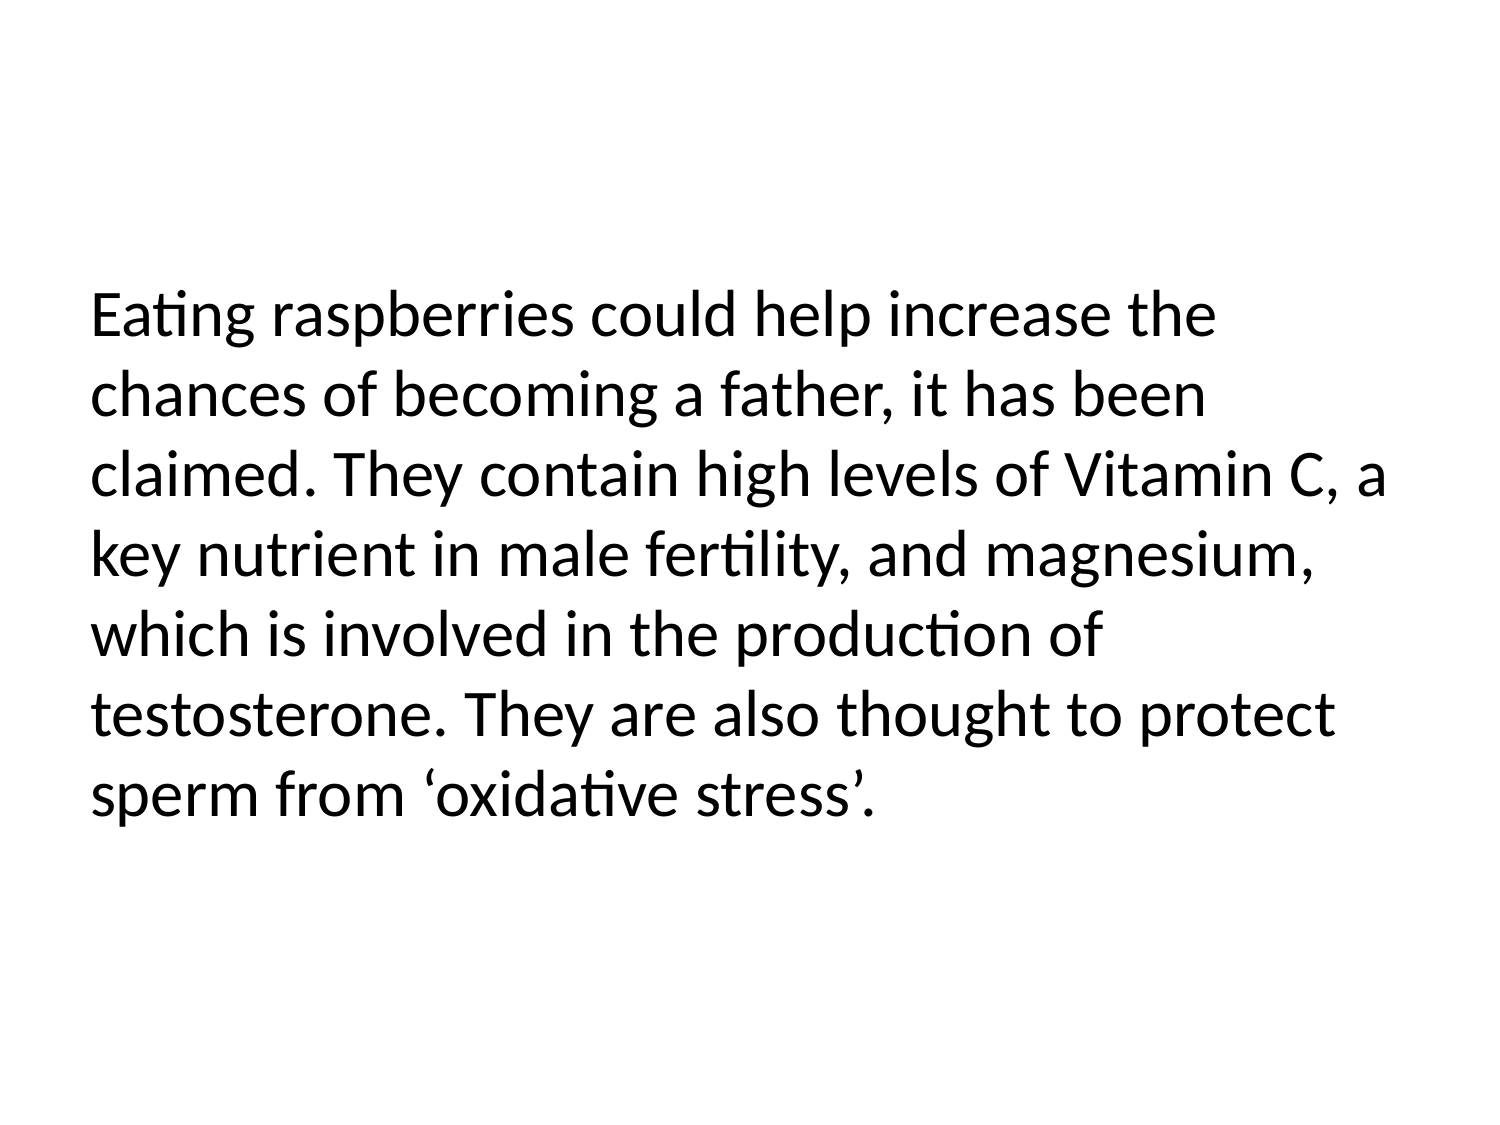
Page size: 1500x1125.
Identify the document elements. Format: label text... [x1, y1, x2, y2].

list Eating raspberries could help increase the chances of becoming a father, it has been claimed. They contain high levels of Vitamin C, a key nutrient in male fertility, and magnesium, which is involved in the production of testosterone. They are also thought to protect sperm from ‘oxidative stress’. [75, 262, 1425, 1005]
